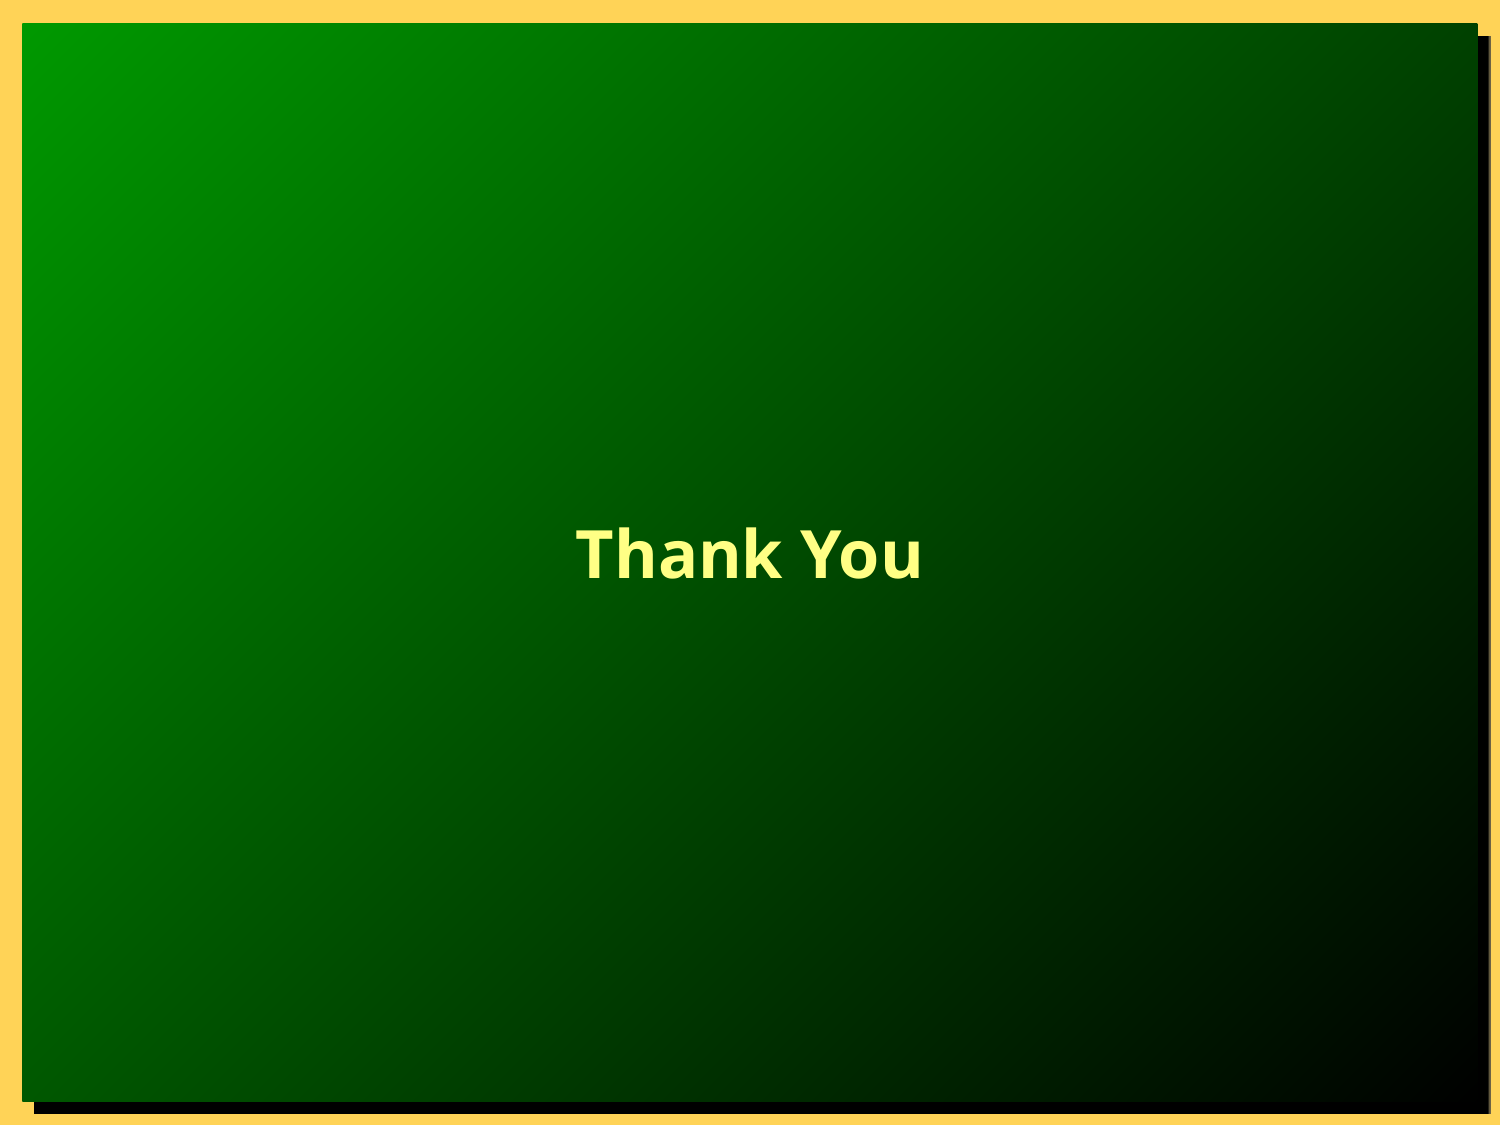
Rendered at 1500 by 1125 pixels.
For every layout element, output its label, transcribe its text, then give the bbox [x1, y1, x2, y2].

text_box Thank You [22, 23, 1478, 1102]
